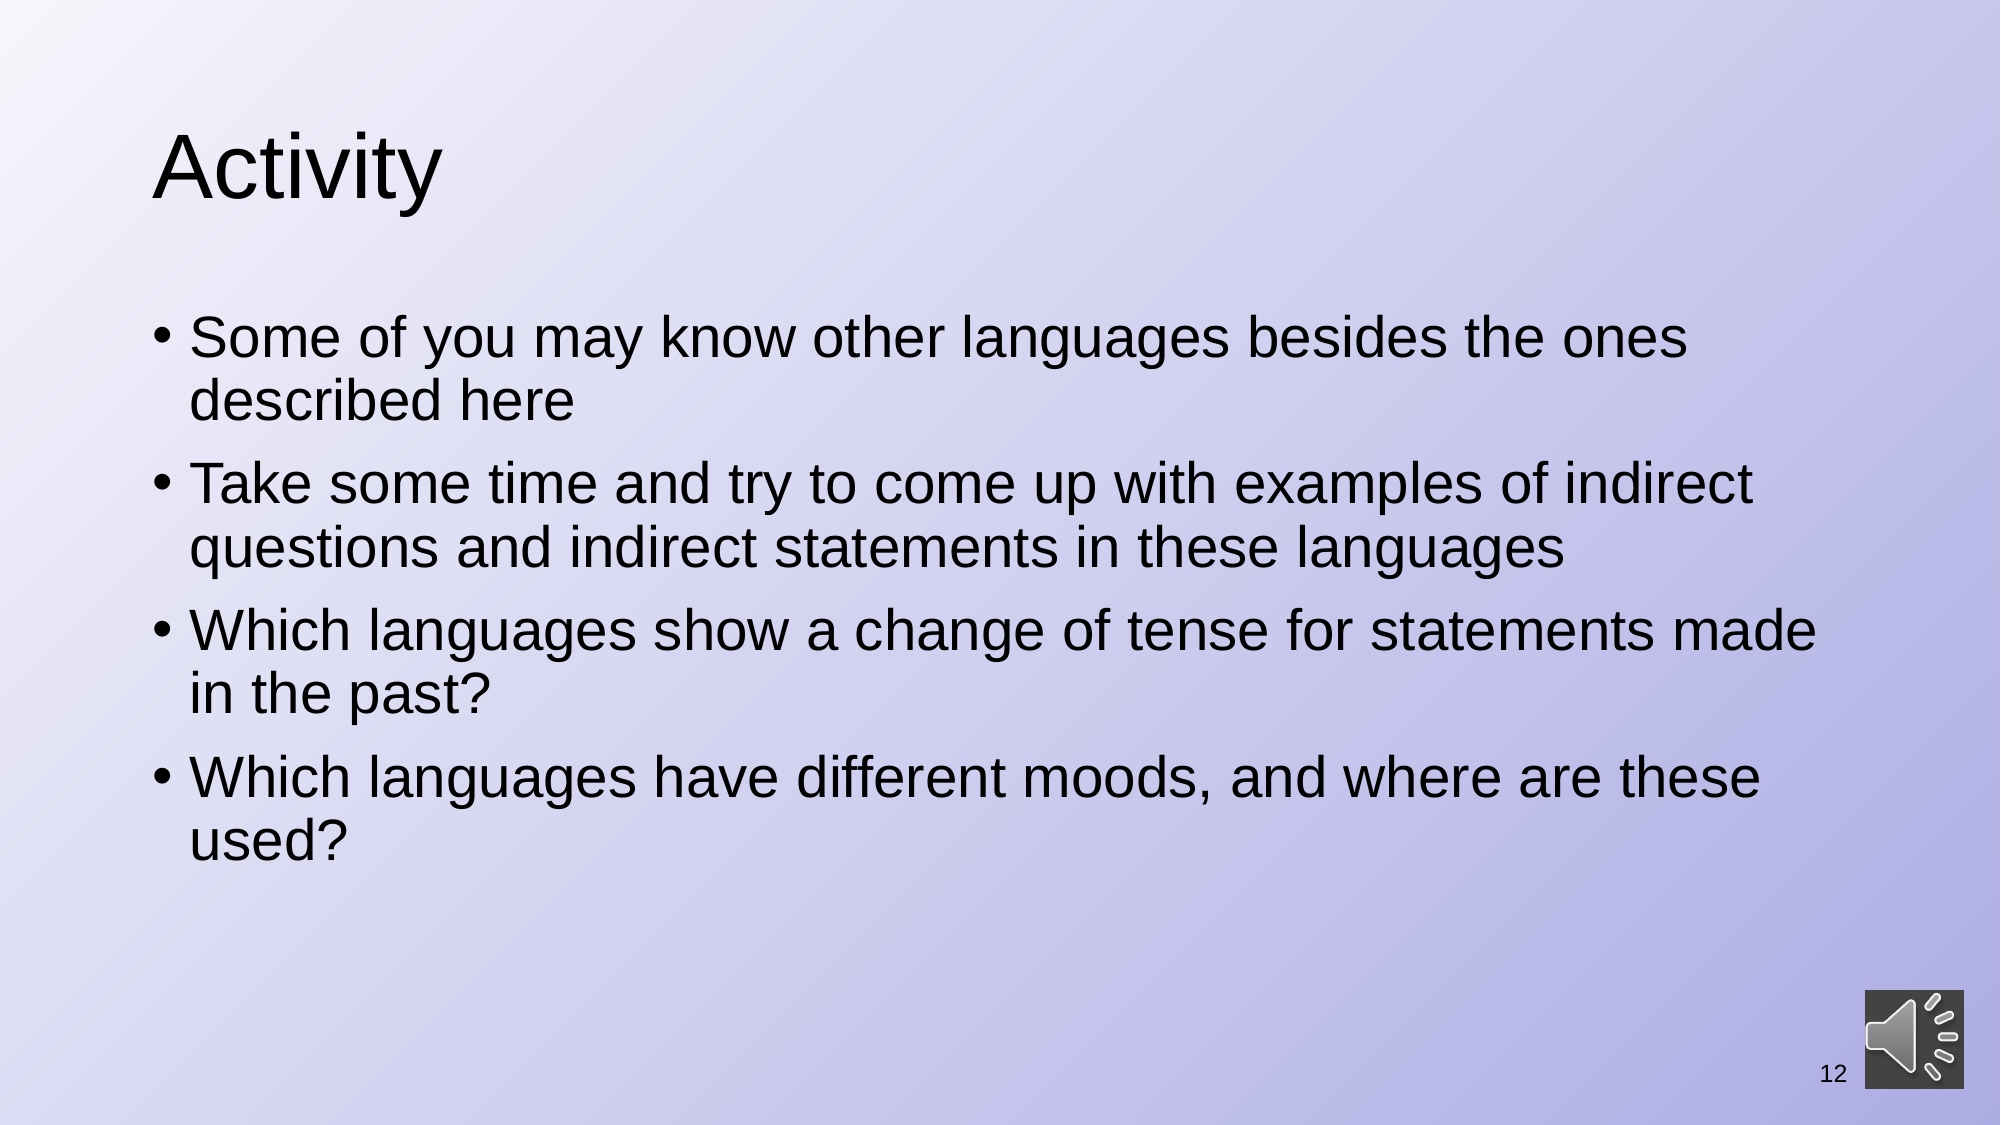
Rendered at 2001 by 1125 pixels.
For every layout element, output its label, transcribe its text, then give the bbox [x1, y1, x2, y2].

picture [1864, 989, 1965, 1090]
list Some of you may know other languages besides the ones described here Take some time and try to come up with examples of indirect questions and indirect statements in these languages Which languages show a change of tense for statements made in the past? Which languages have different moods, and where are these used? [137, 299, 1863, 1014]
title Activity [137, 59, 1863, 278]
slide_number 12 [1412, 1042, 1863, 1103]
